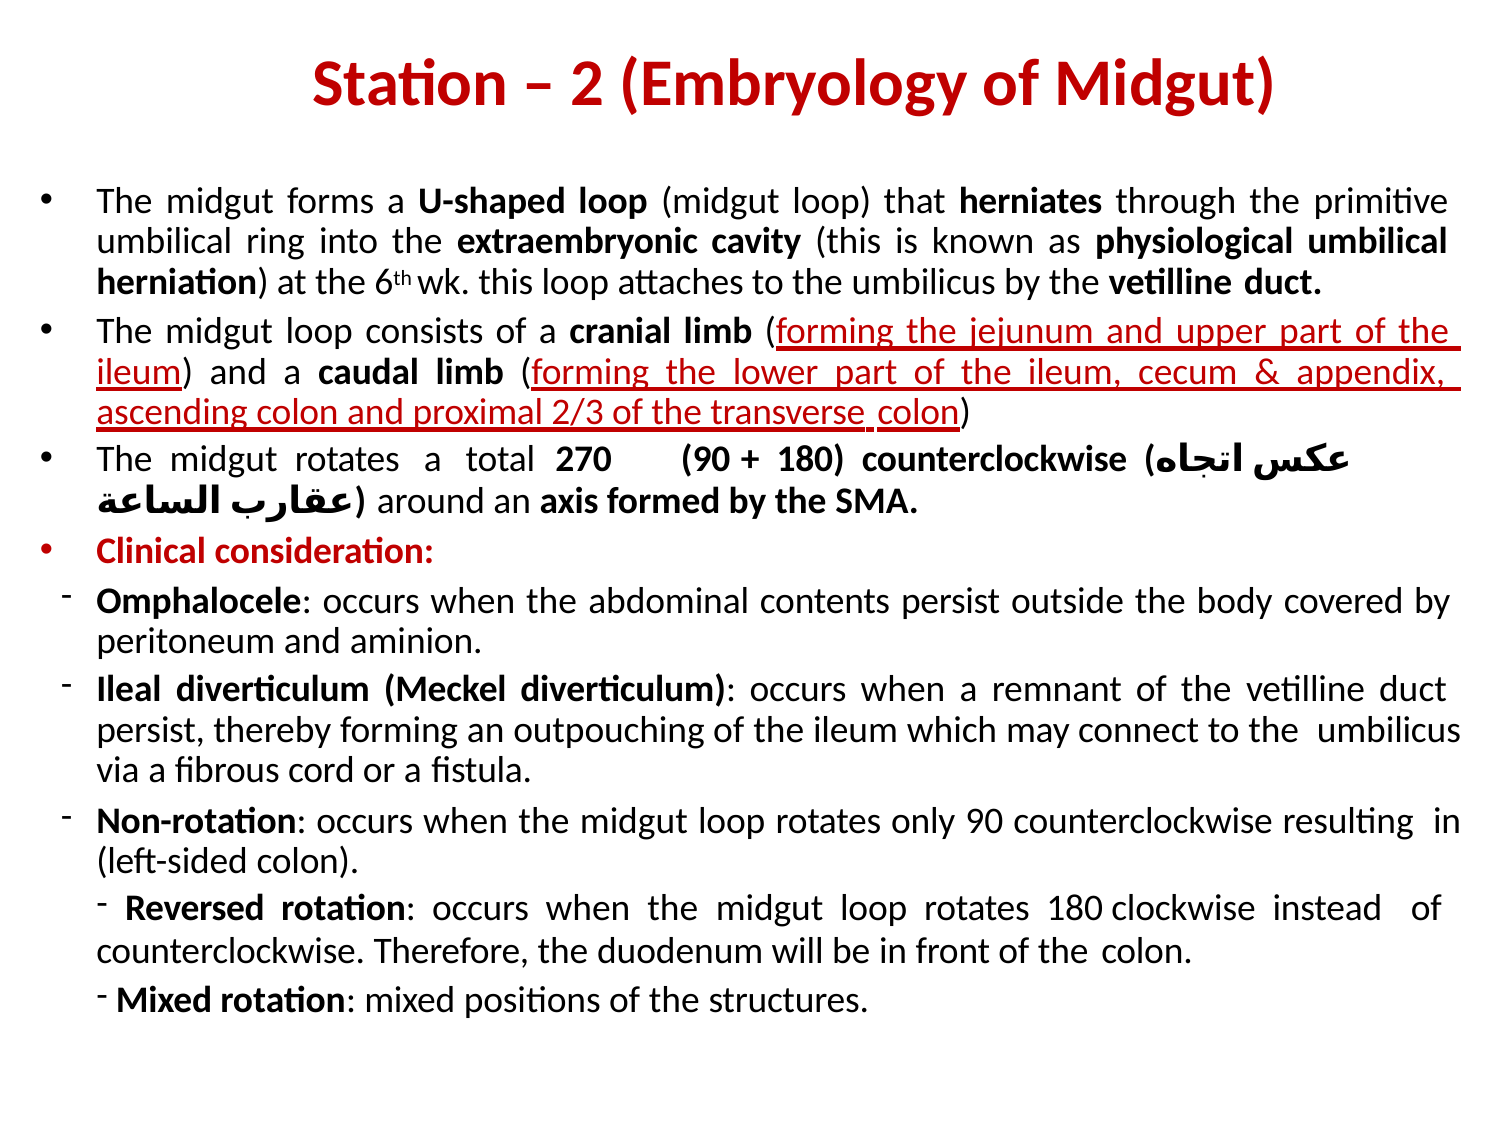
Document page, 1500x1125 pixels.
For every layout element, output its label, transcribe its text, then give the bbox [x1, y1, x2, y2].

text_box The midgut forms a U-shaped loop (midgut loop) that herniates through the primitive umbilical ring into the extraembryonic cavity (this is known as physiological umbilical herniation) at the 6th wk. this loop attaches to the umbilicus by the vetilline duct. The midgut loop consists of a cranial limb (forming the jejunum and upper part of the ileum) and a caudal limb (forming the lower part of the ileum, cecum & appendix, ascending colon and proximal 2/3 of the transverse colon) The midgut rotates a total 270 (90 + 180) counterclockwise (عكس اتجاه عقارب الساعة) around an axis formed by the SMA. Clinical consideration: Omphalocele: occurs when the abdominal contents persist outside the body covered by peritoneum and aminion. Ileal diverticulum (Meckel diverticulum): occurs when a remnant of the vetilline duct persist, thereby forming an outpouching of the ileum which may connect to the umbilicus via a fibrous cord or a fistula. Non-rotation: occurs when the midgut loop rotates only 90 counterclockwise resulting in (left-sided colon). Reversed rotation: occurs when the midgut loop rotates 180 clockwise instead of counterclockwise. Therefore, the duodenum will be in front of the colon. Mixed rotation: mixed positions of the structures. [37, 227, 1463, 1021]
title Station – 2 (Embryology of Midgut) [0, 0, 1472, 227]
